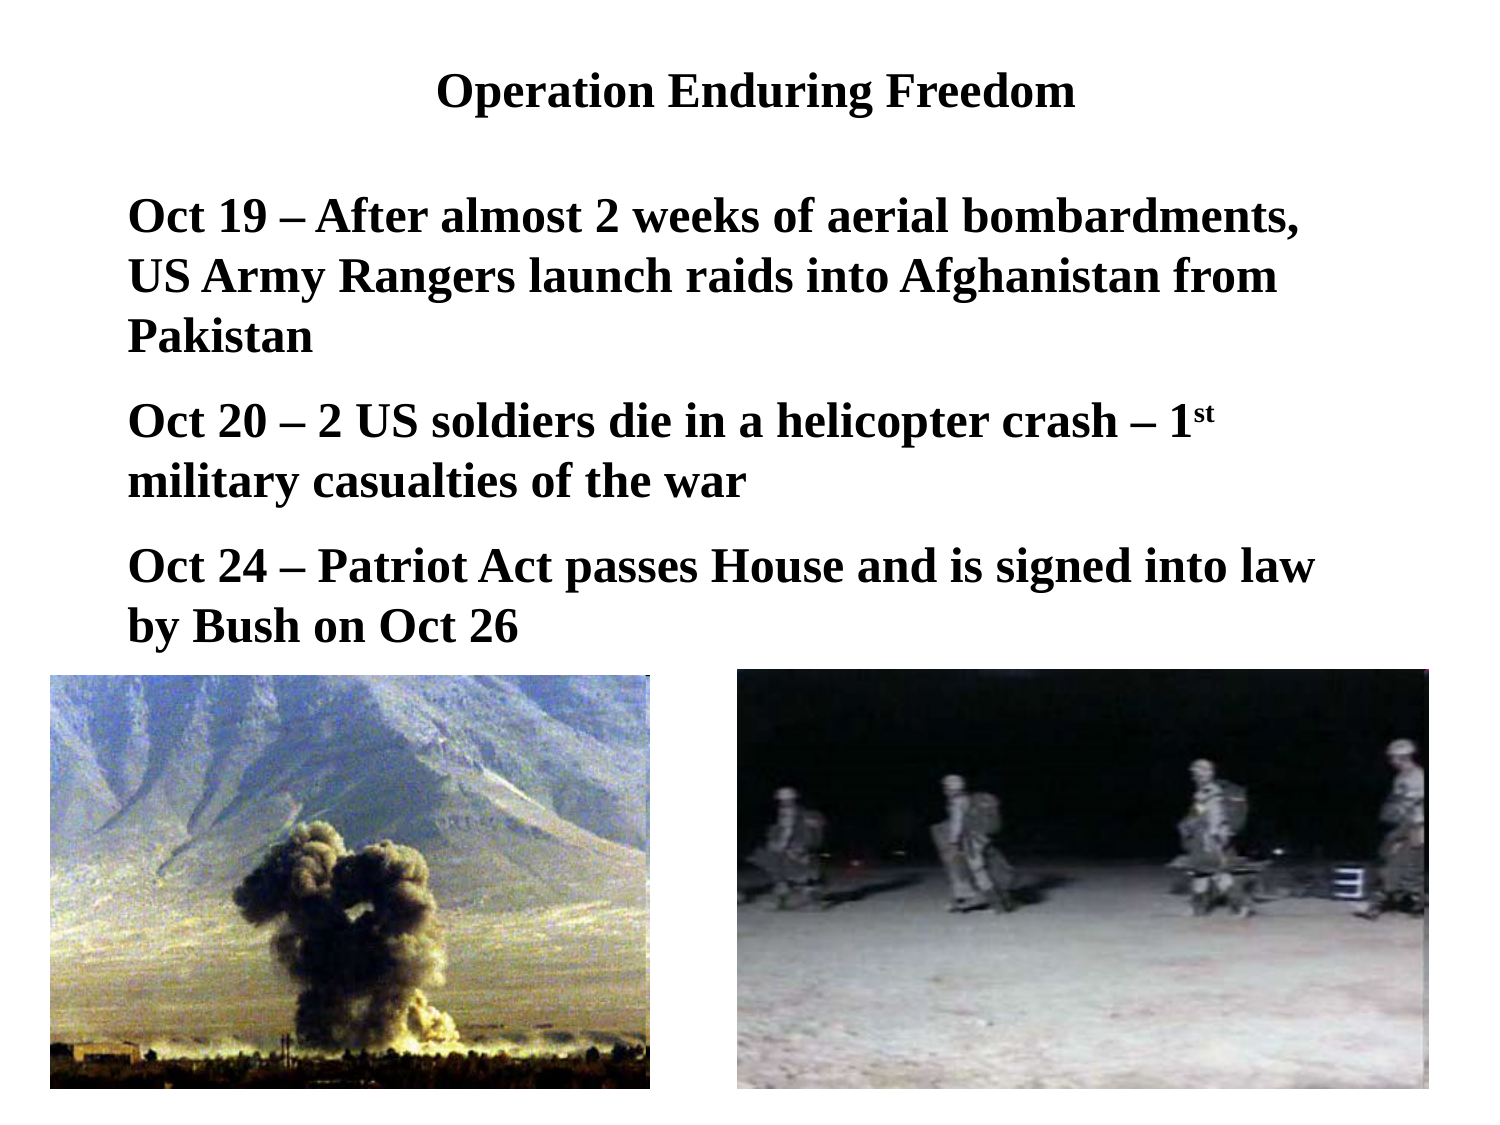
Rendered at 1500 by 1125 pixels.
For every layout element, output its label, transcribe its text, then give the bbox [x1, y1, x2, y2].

text_box Operation Enduring Freedom [187, 49, 1325, 125]
text_box Oct 19 – After almost 2 weeks of aerial bombardments, US Army Rangers launch raids into Afghanistan from Pakistan Oct 20 – 2 US soldiers die in a helicopter crash – 1st military casualties of the war Oct 24 – Patriot Act passes House and is signed into law by Bush on Oct 26 [112, 174, 1388, 660]
picture [49, 675, 651, 1089]
picture [737, 669, 1429, 1090]
